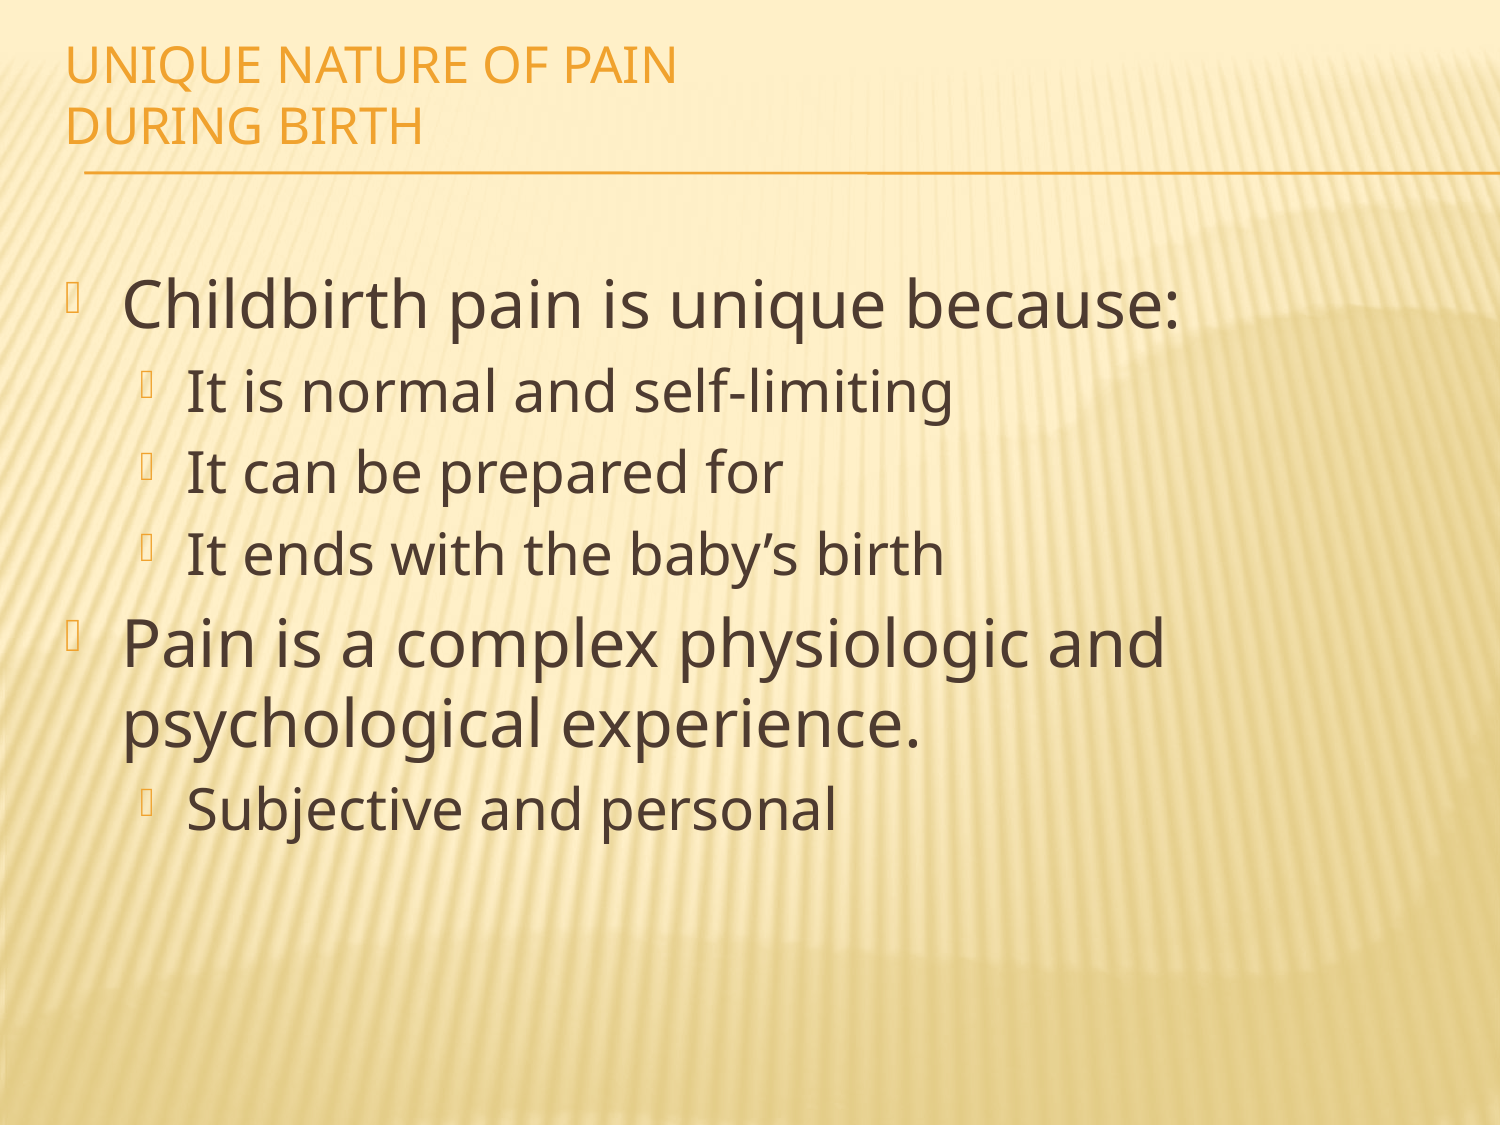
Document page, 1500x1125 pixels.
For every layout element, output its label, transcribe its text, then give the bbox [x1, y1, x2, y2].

title Unique Nature of Pain During Birth [50, 24, 1475, 163]
list Childbirth pain is unique because: It is normal and self-limiting It can be prepared for It ends with the baby’s birth Pain is a complex physiologic and psychological experience. Subjective and personal [50, 254, 1475, 998]
